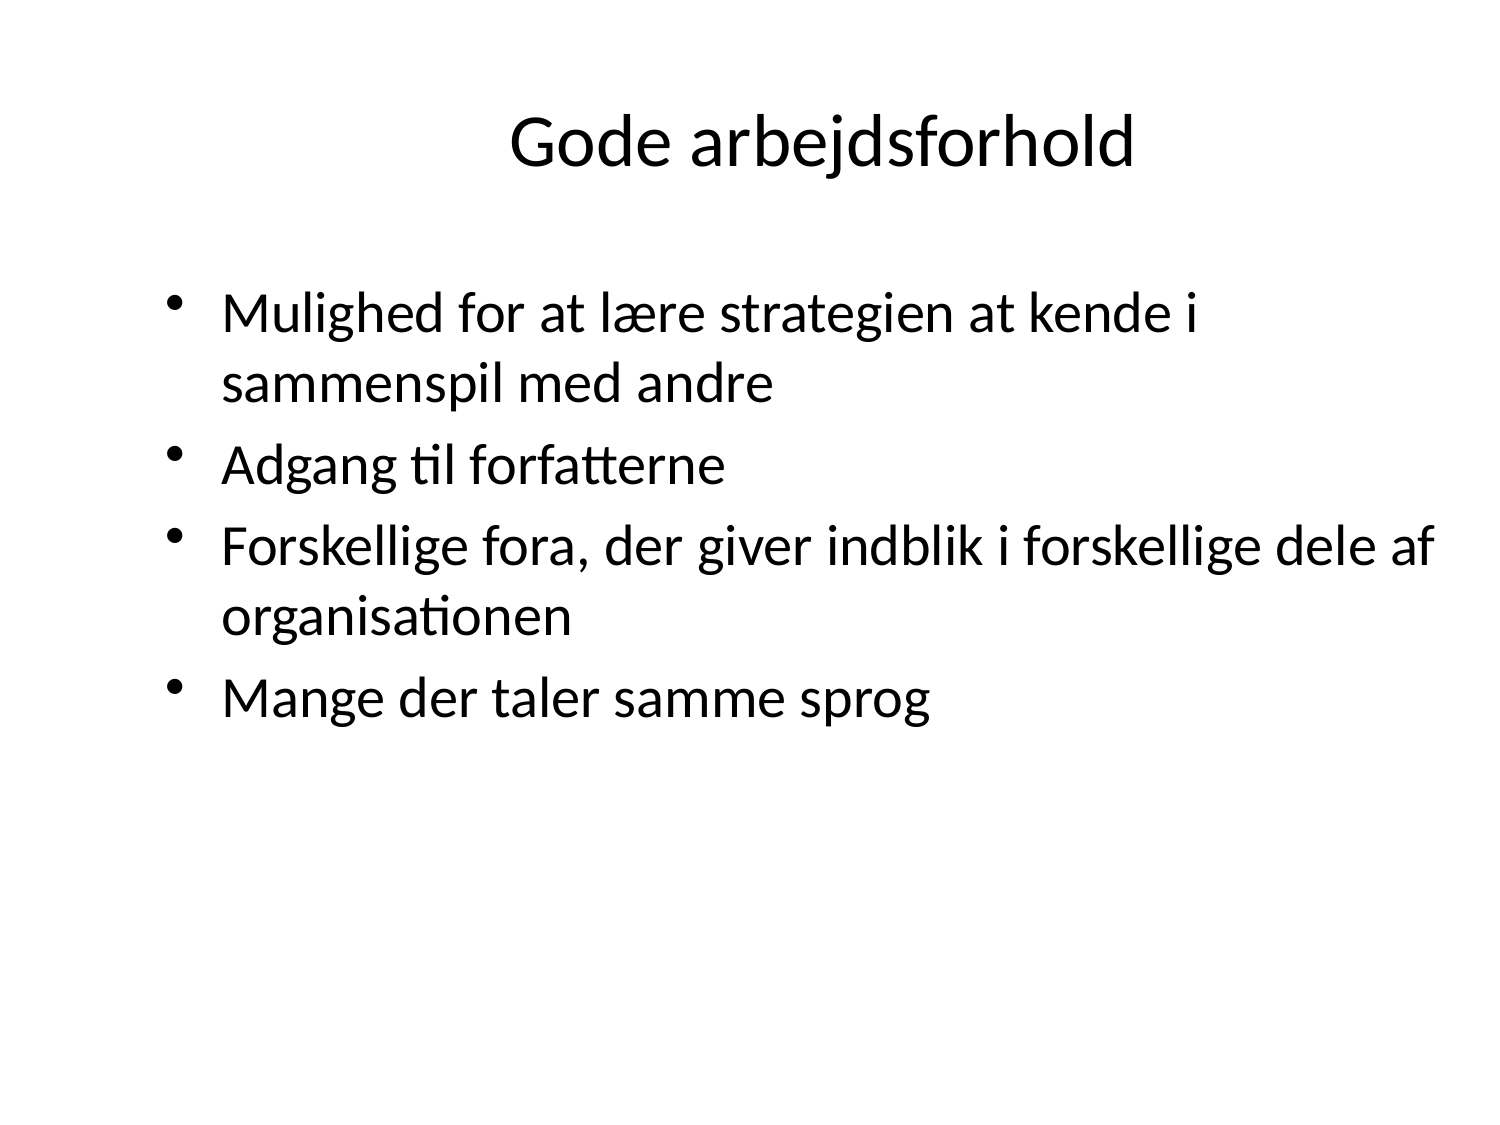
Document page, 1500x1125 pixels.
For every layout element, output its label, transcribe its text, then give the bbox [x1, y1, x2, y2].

list Mulighed for at lære strategien at kende i sammenspil med andre Adgang til forfatterne Forskellige fora, der giver indblik i forskellige dele af organisationen Mange der taler samme sprog [149, 266, 1500, 1010]
title Gode arbejdsforhold [147, 42, 1500, 231]
